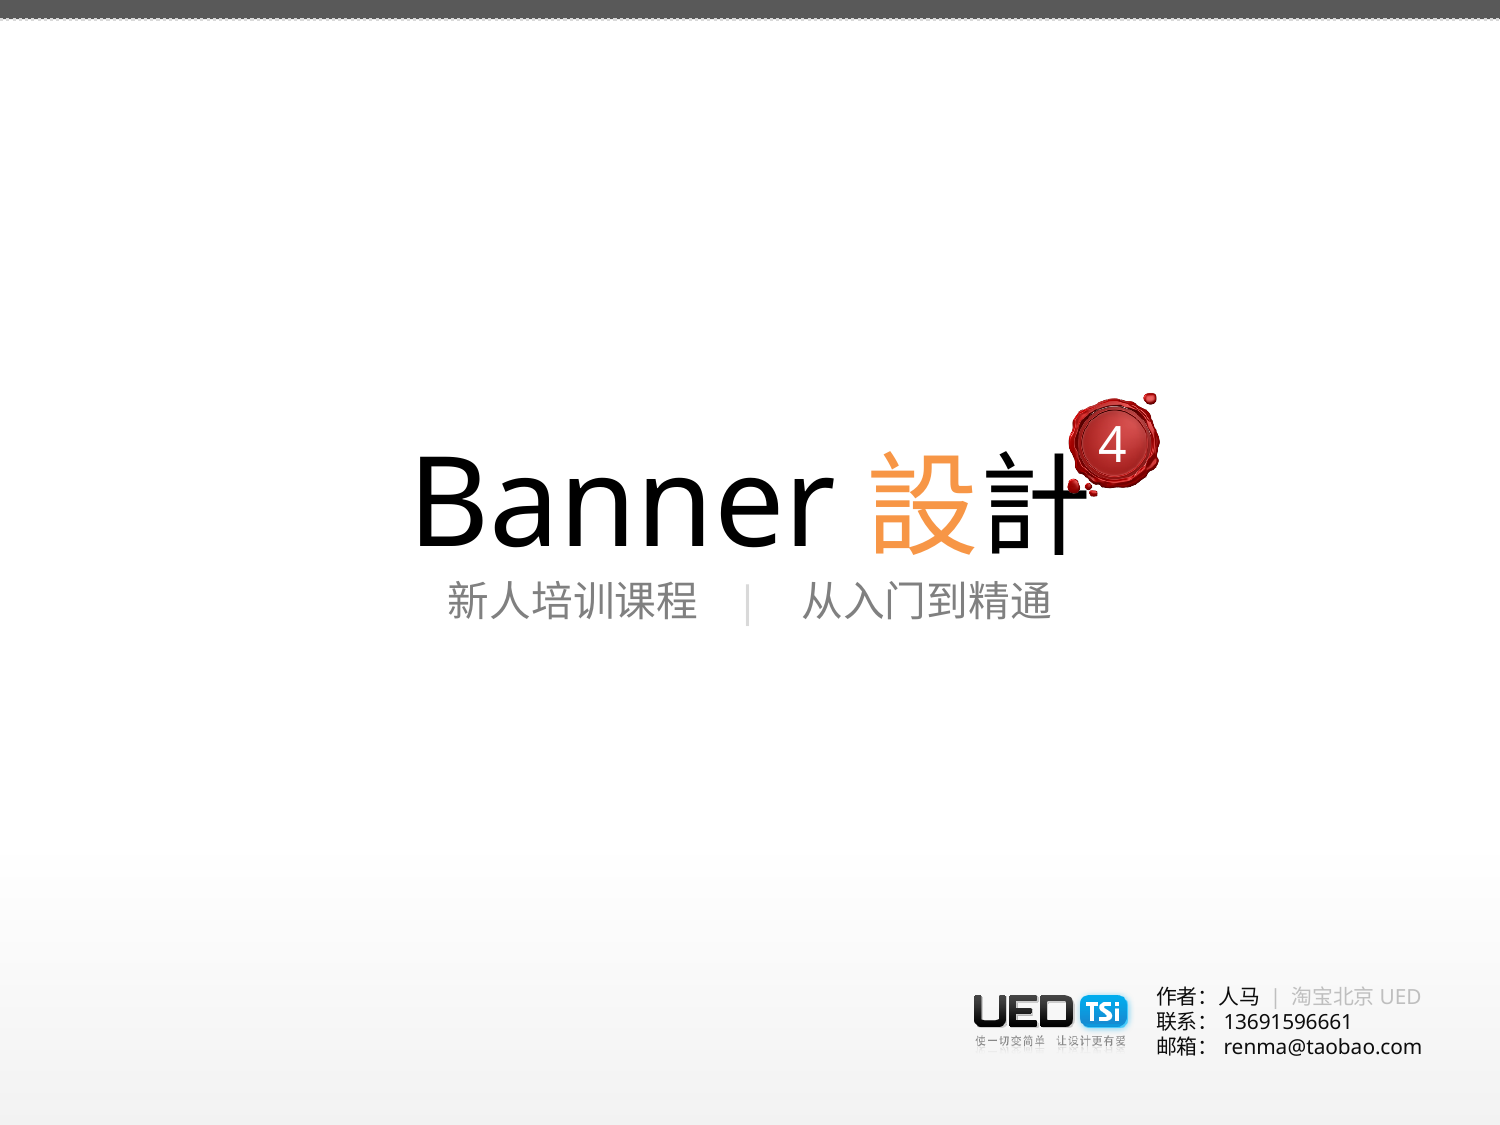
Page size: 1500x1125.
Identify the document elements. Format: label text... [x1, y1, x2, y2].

title Banner設計 [0, 378, 1500, 615]
text_box 作者：人马 | 淘宝北京UED 联系：13691596661 邮箱：renma@taobao.com [1141, 975, 1500, 1066]
picture [1059, 390, 1166, 497]
text_box [0, 0, 1500, 18]
text_box 新人培训课程 | 从入门到精通 [431, 567, 1069, 633]
picture [974, 989, 1135, 1054]
